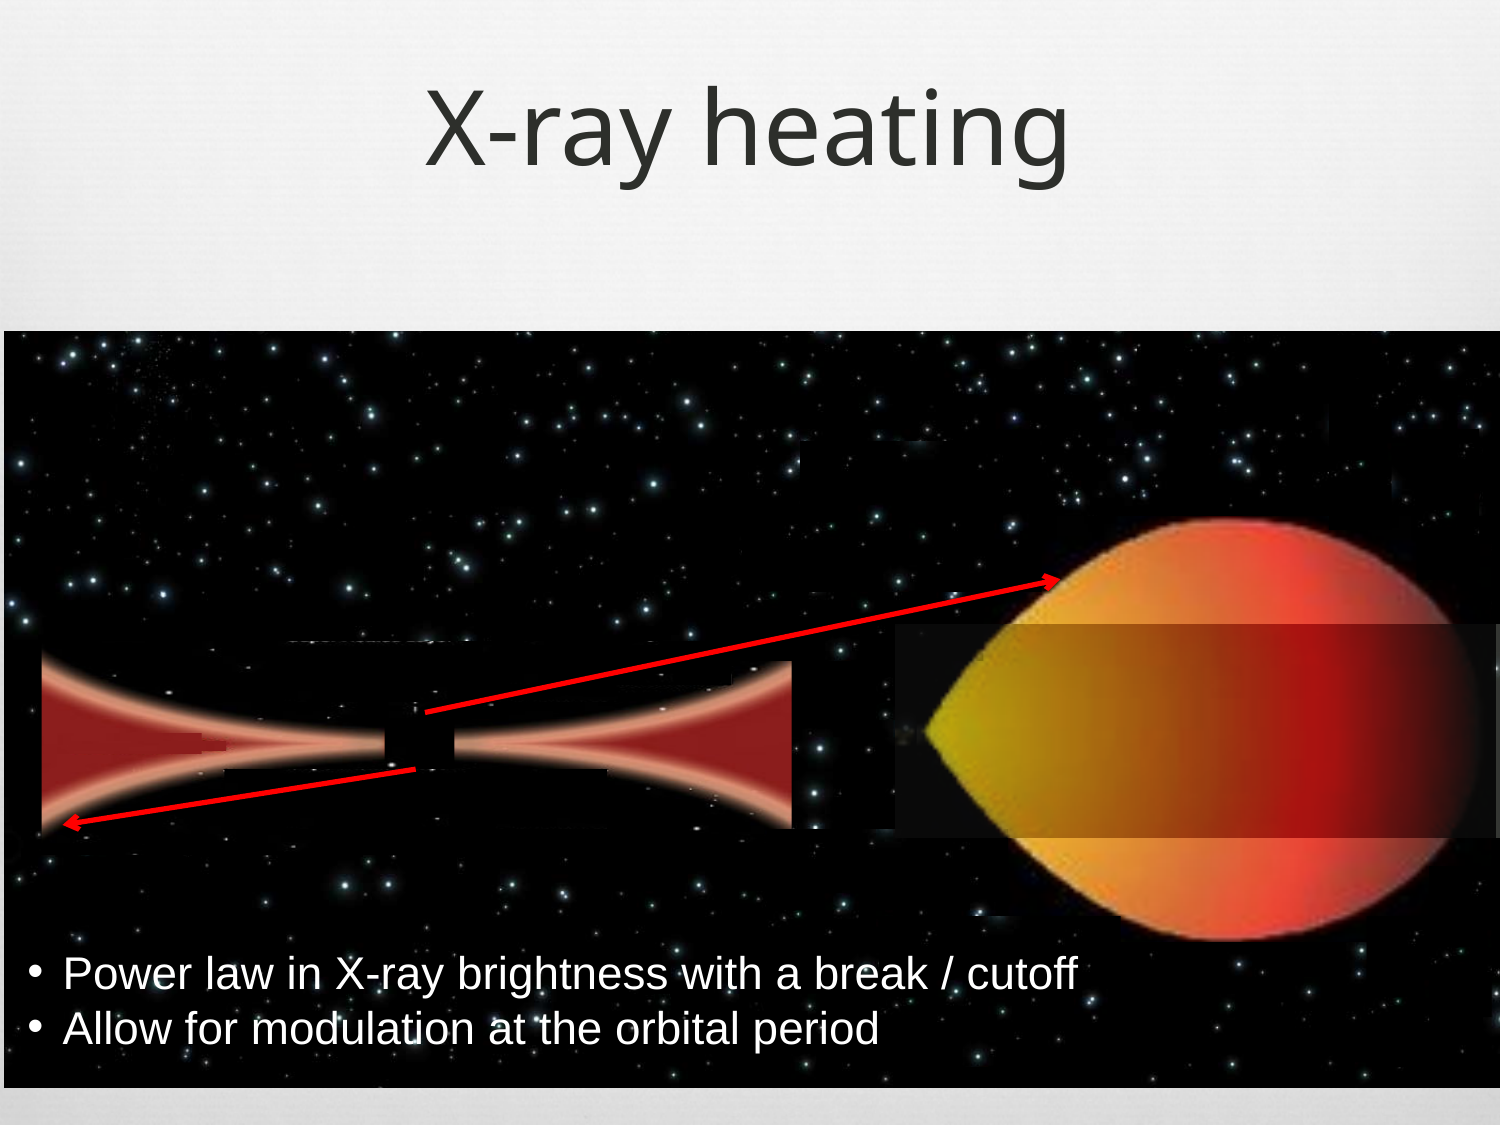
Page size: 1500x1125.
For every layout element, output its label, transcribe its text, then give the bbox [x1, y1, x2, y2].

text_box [61, 768, 417, 826]
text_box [424, 578, 1061, 713]
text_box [0, 330, 1500, 1088]
title X-ray heating [112, 11, 1388, 236]
